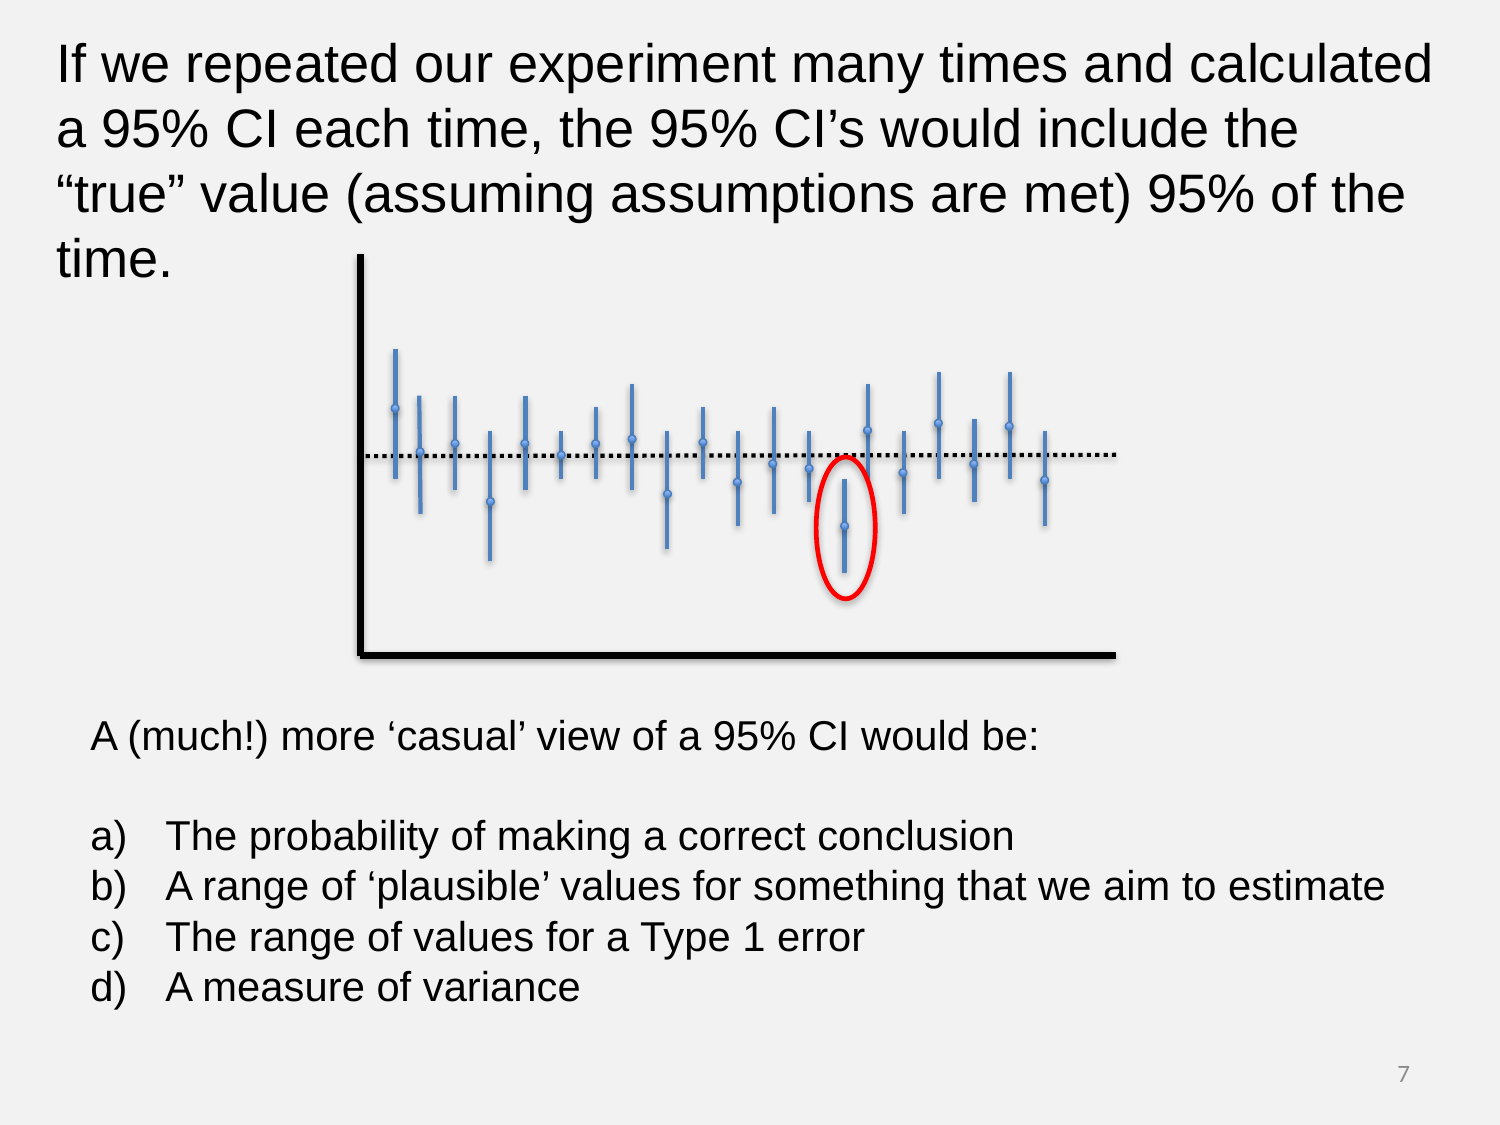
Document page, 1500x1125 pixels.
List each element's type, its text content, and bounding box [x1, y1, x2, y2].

text_box [815, 466, 877, 594]
text_box A (much!) more ‘casual’ view of a 95% CI would be: The probability of making a correct conclusion A range of ‘plausible’ values for something that we aim to estimate The range of values for a Type 1 error A measure of variance [75, 594, 1425, 1125]
list If we repeated our experiment many times and calculated a 95% CI each time, the 95% CI’s would include the “true” value (assuming assumptions are met) 95% of the time. [41, 20, 1459, 352]
